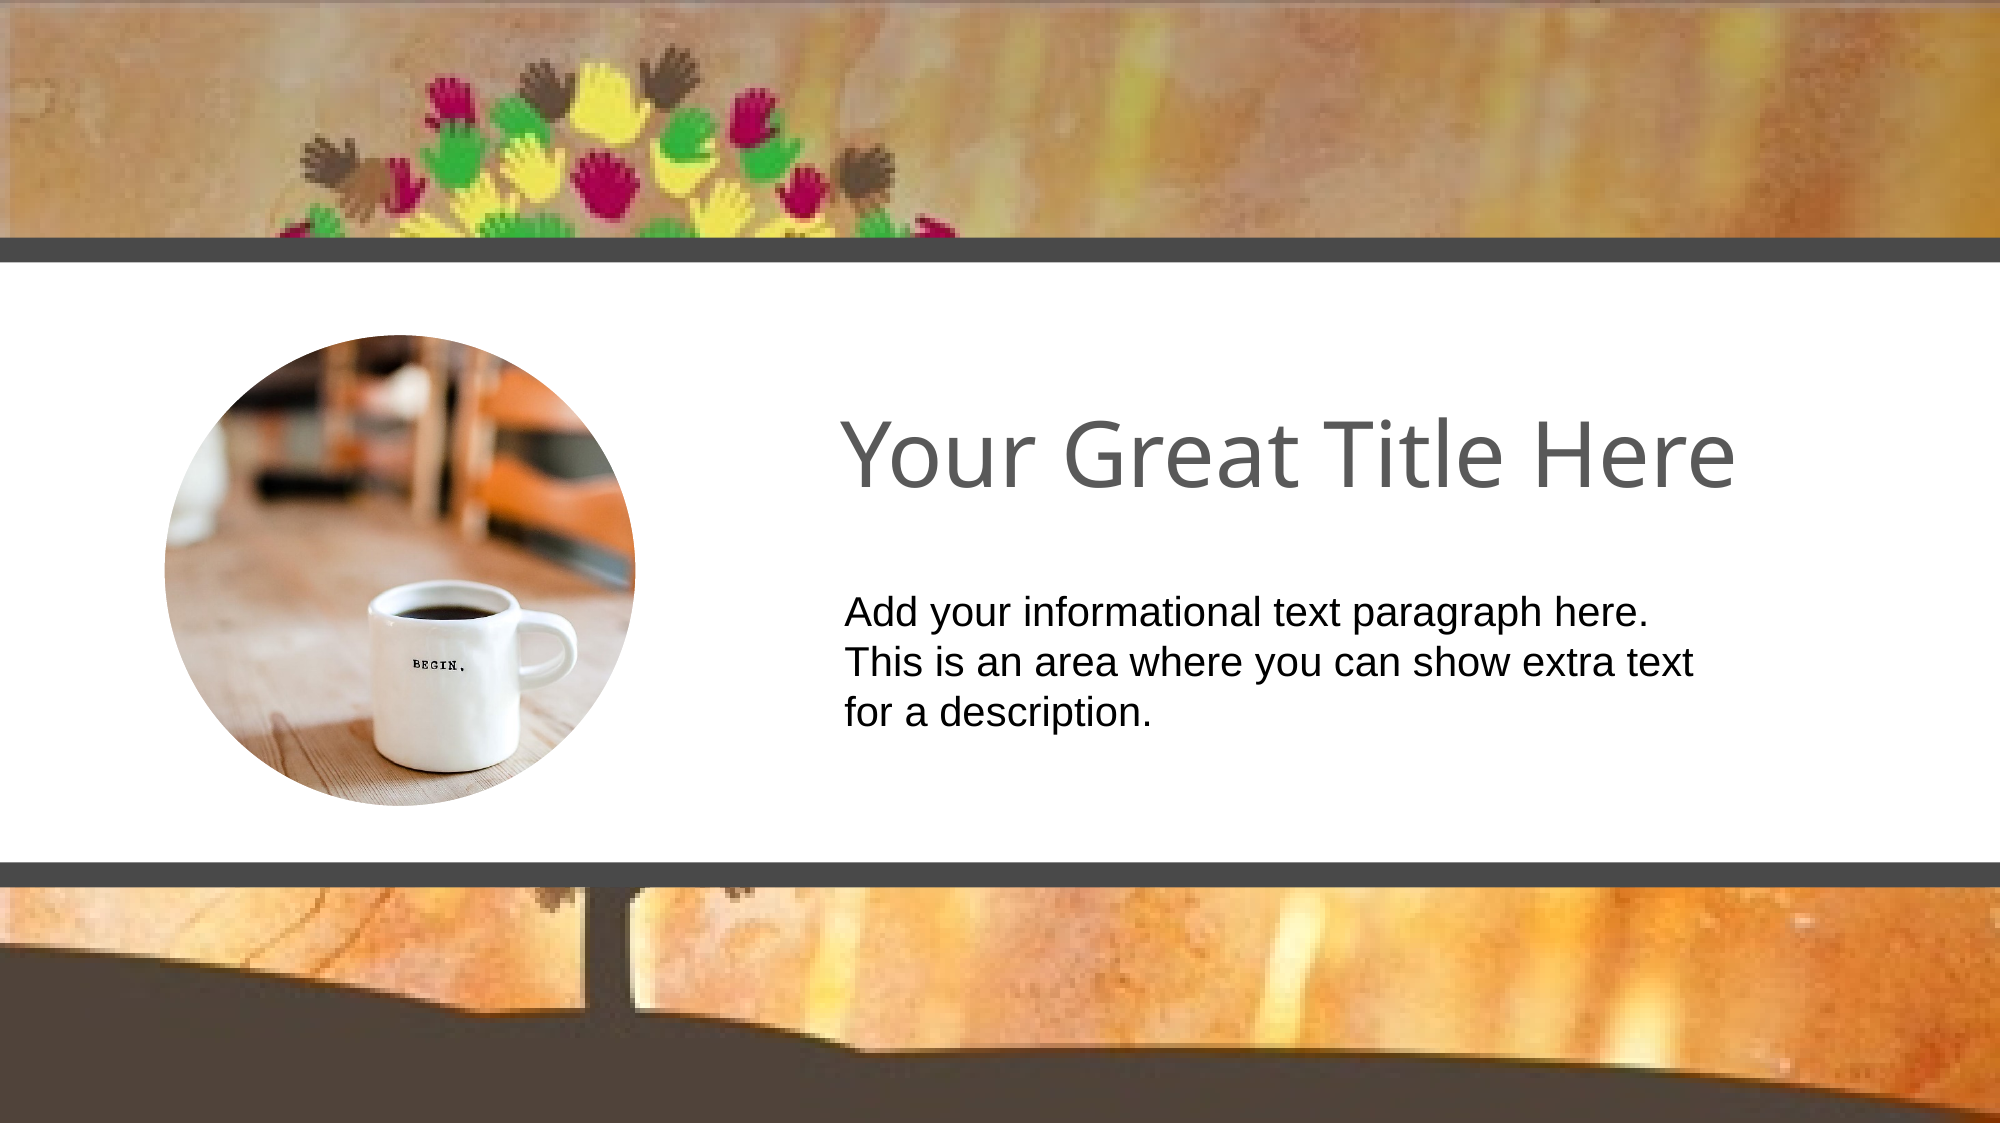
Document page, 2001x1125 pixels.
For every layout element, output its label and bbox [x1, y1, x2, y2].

text_box [49, 294, 751, 847]
text_box [0, 0, 2000, 1124]
